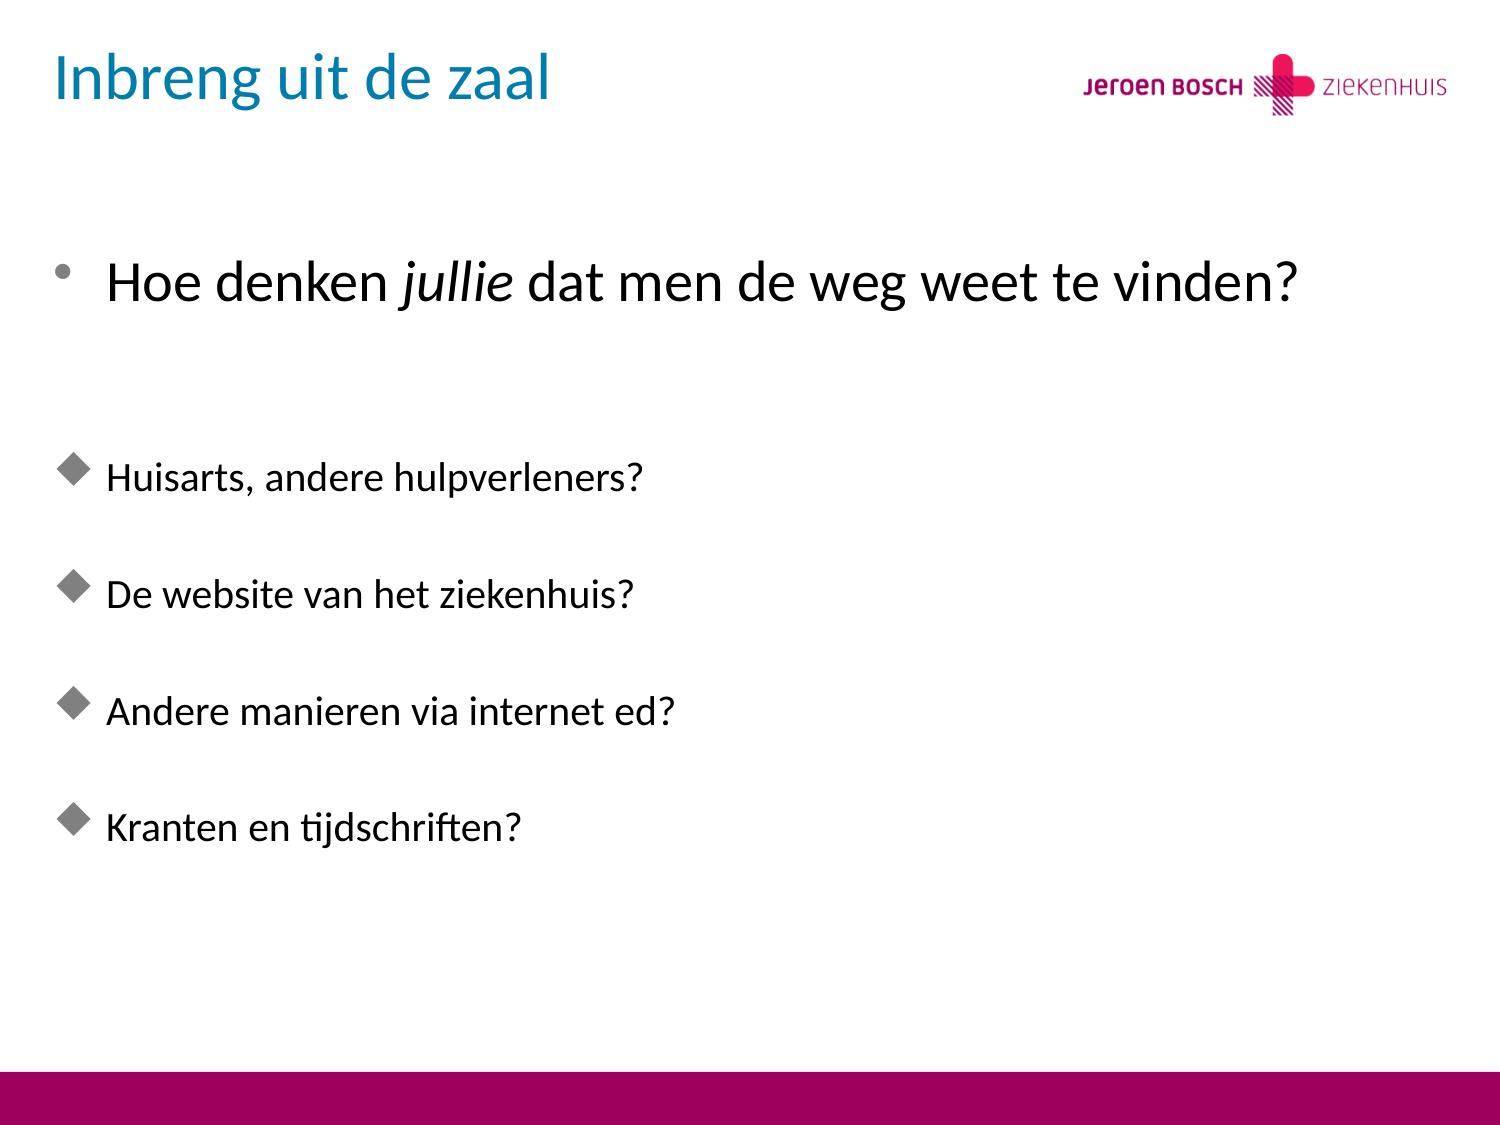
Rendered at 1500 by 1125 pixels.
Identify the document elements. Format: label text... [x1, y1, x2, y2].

title Inbreng uit de zaal [52, 32, 1051, 193]
picture [1083, 52, 1447, 117]
list Hoe denken jullie dat men de weg weet te vinden? Huisarts, andere hulpverleners? De website van het ziekenhuis? Andere manieren via internet ed? Kranten en tijdschriften? [52, 242, 1448, 1020]
